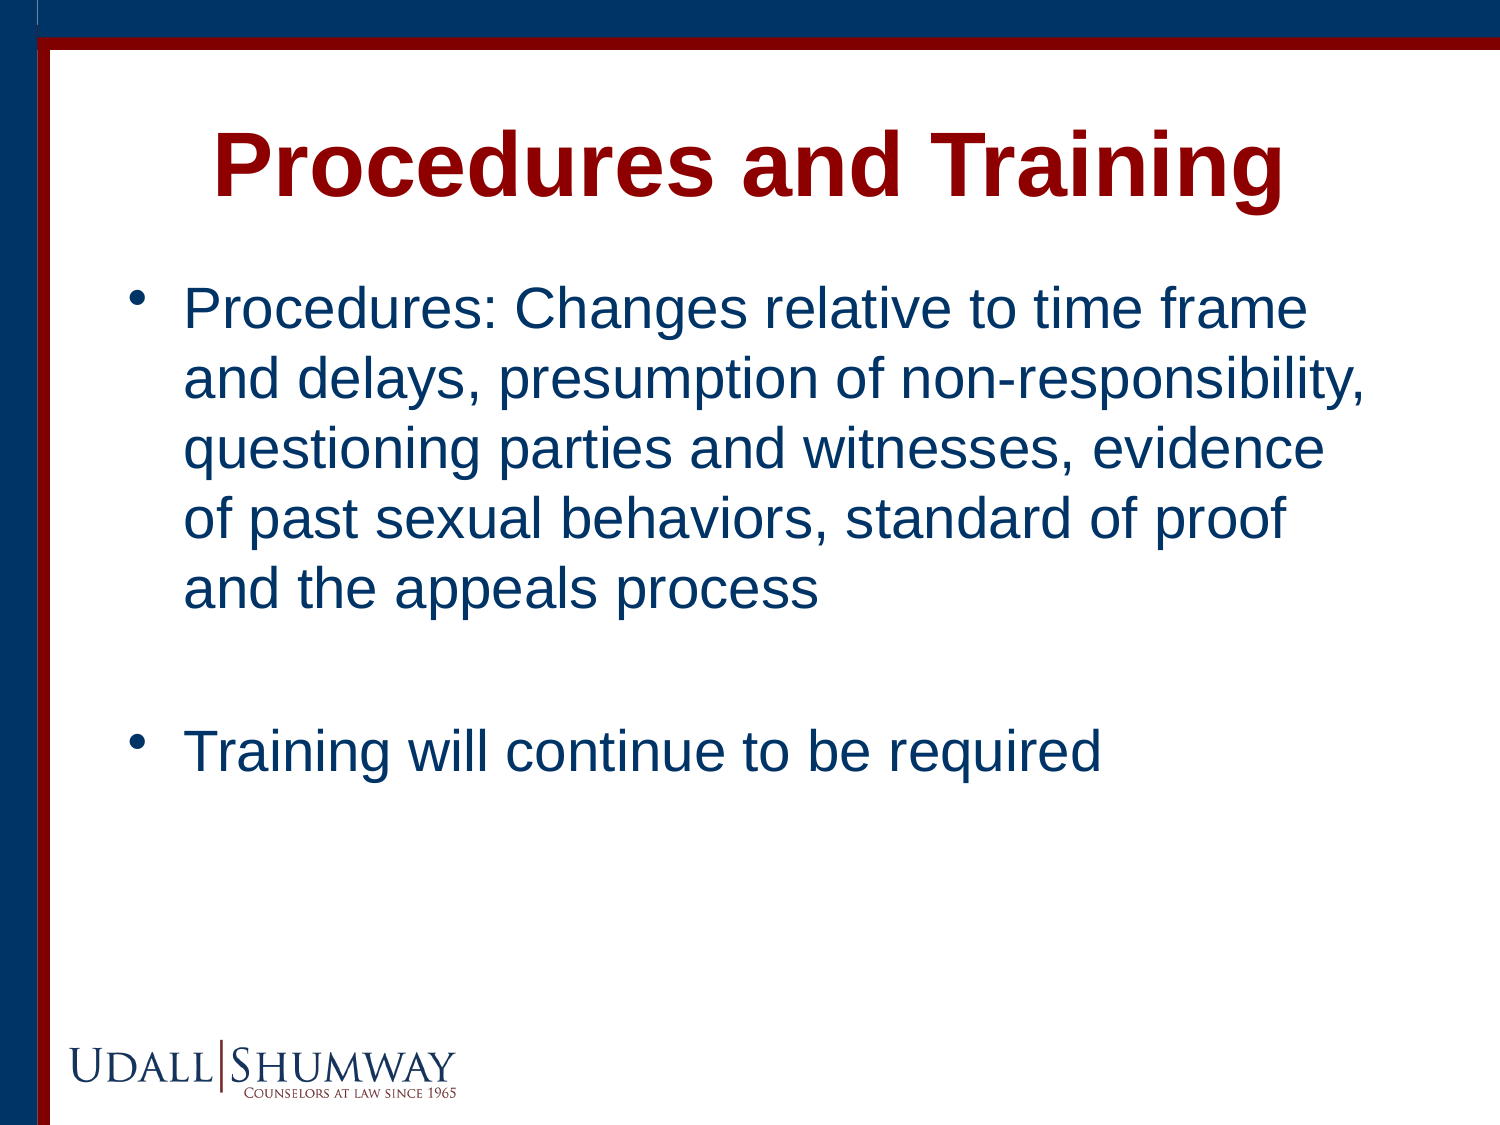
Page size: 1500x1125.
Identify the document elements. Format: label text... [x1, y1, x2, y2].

title Procedures and Training [112, 87, 1388, 233]
list Procedures: Changes relative to time frame and delays, presumption of non-responsibility, questioning parties and witnesses, evidence of past sexual behaviors, standard of proof and the appeals process Training will continue to be required [112, 262, 1388, 913]
picture [62, 1031, 463, 1105]
